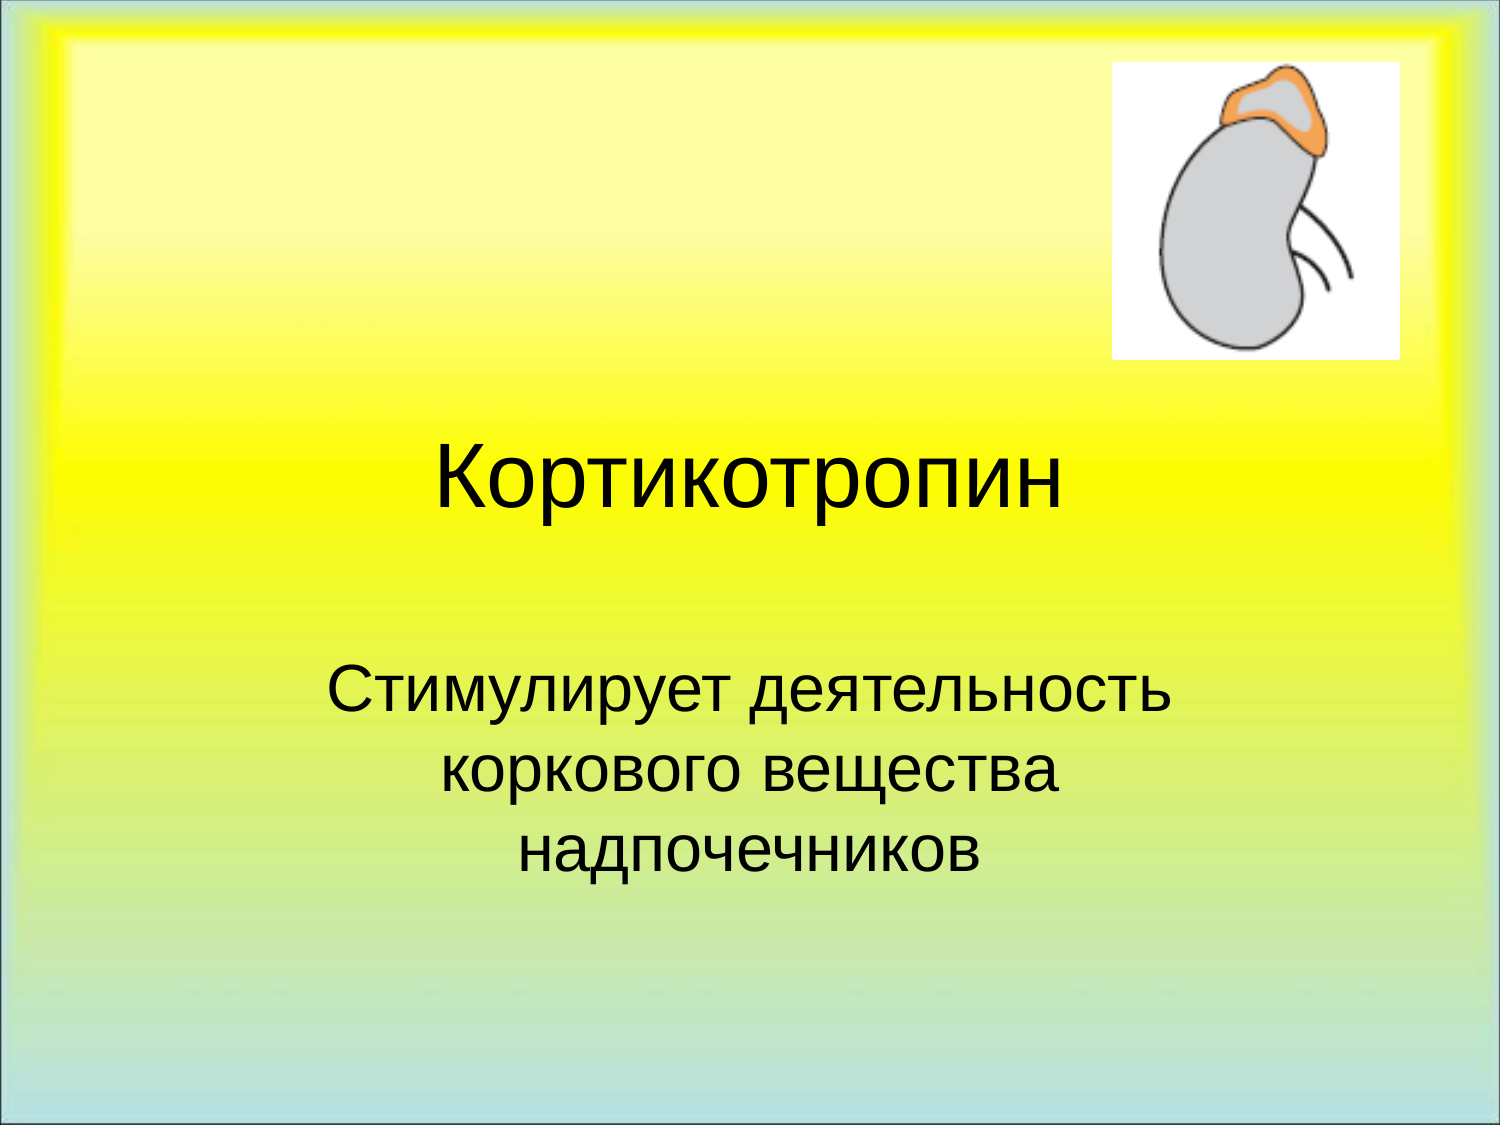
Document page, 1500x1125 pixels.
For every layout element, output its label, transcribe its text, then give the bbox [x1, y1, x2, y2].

title Кортикотропин [111, 349, 1388, 592]
picture [0, 0, 1500, 1125]
subtitle Стимулирует деятельность коркового вещества надпочечников [224, 637, 1276, 926]
